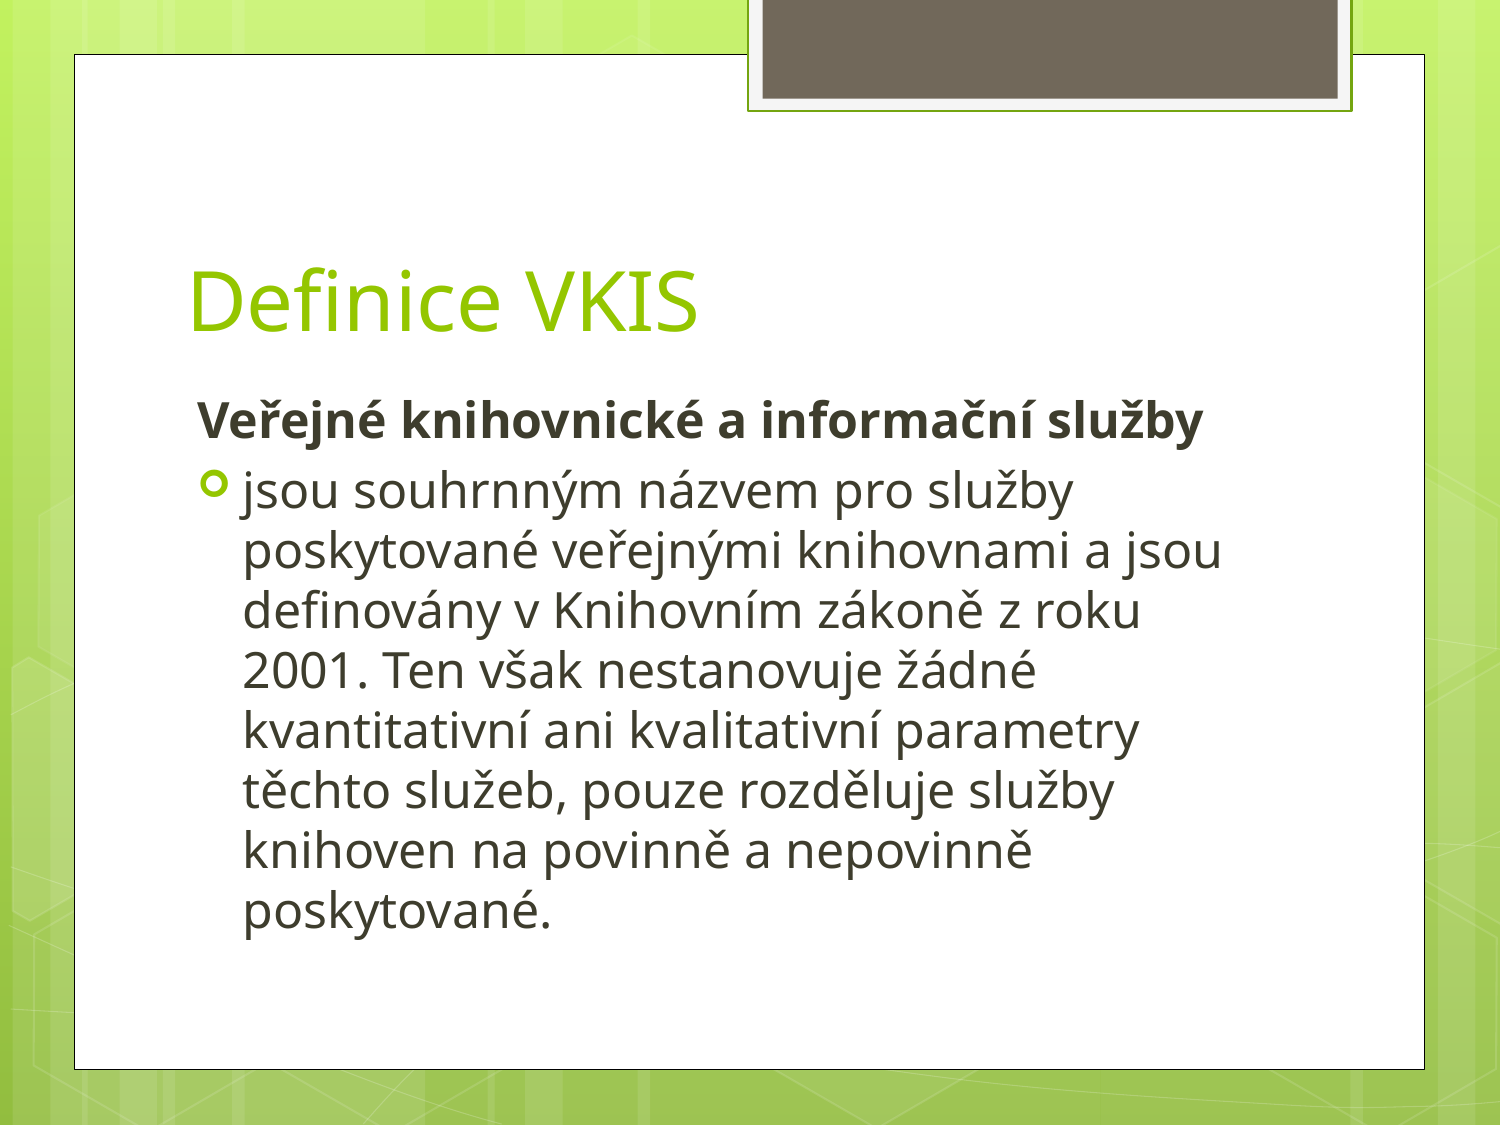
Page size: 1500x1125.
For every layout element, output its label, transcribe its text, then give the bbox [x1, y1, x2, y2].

title Definice VKIS [171, 168, 1324, 357]
list Veřejné knihovnické a informační služby jsou souhrnným názvem pro služby poskytované veřejnými knihovnami a jsou definovány v Knihovním zákoně z roku 2001. Ten však nestanovuje žádné kvantitativní ani kvalitativní parametry těchto služeb, pouze rozděluje služby knihoven na povinně a nepovinně poskytované. [171, 381, 1283, 957]
